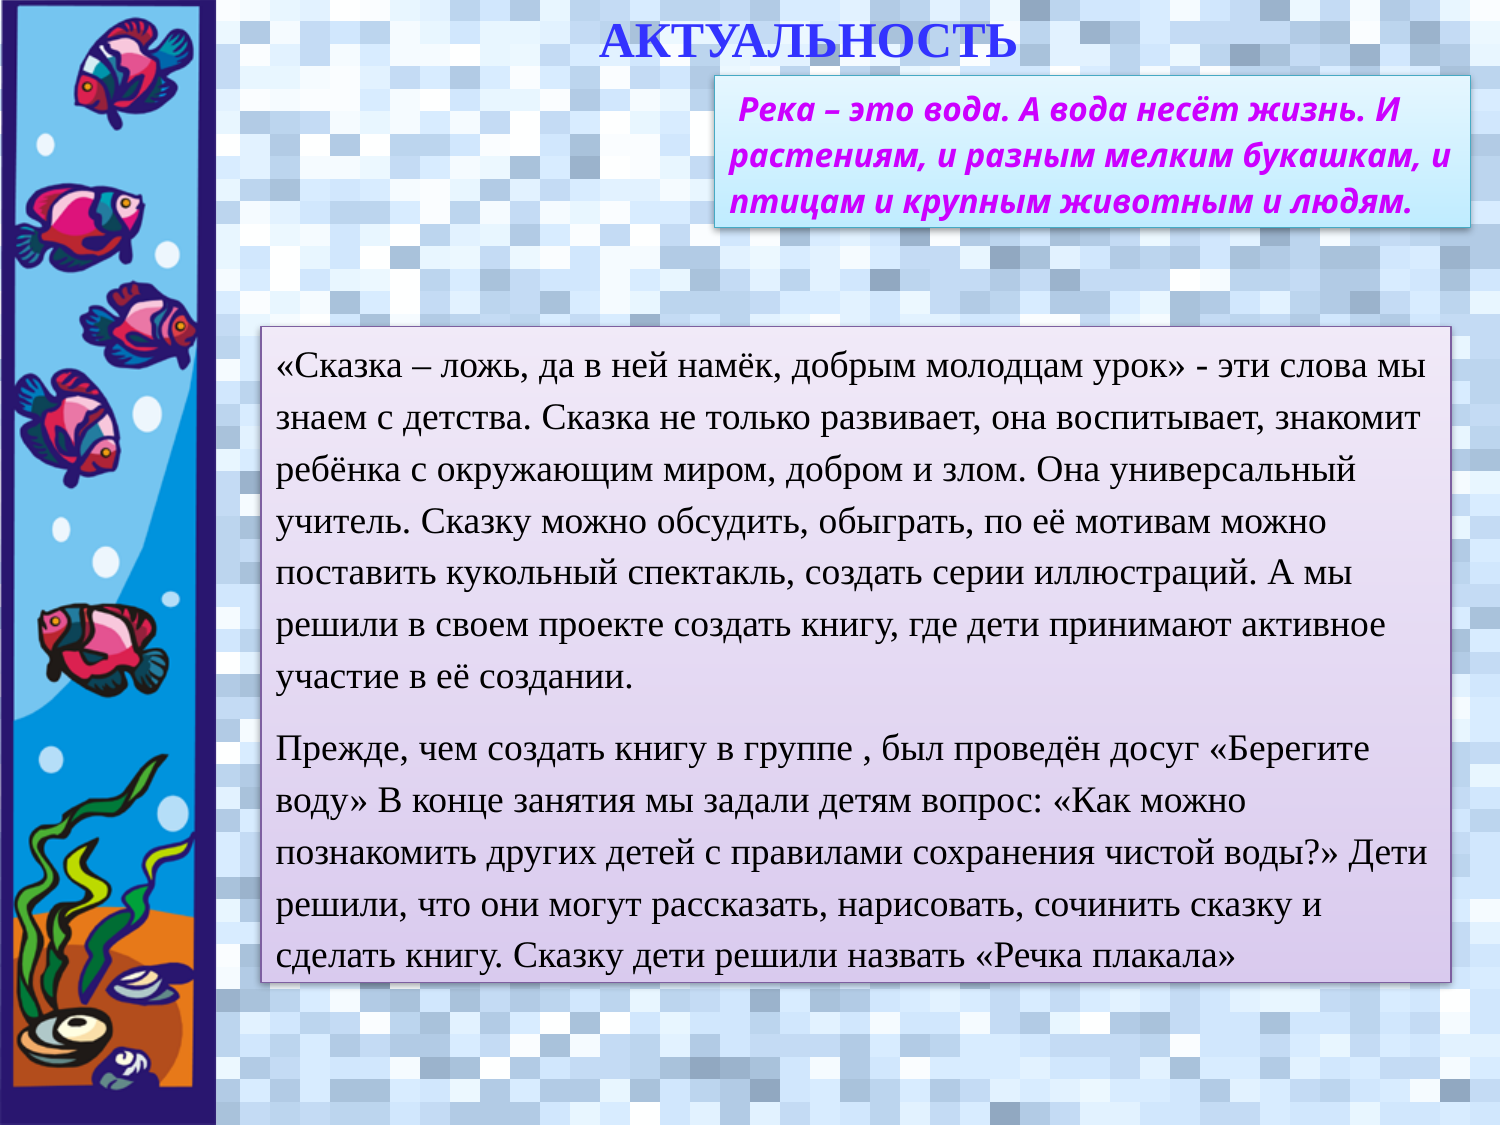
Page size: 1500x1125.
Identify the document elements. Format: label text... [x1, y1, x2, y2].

text_box АКТУАЛЬНОСТЬ [171, 0, 1447, 76]
text_box Река – это вода. А вода несёт жизнь. И растениям, и разным мелким букашкам, и птицам и крупным животным и людям. [714, 75, 1471, 228]
picture [163, 44, 171, 53]
text_box «Сказка – ложь, да в ней намёк, добрым молодцам урок» - эти слова мы знаем с детства. Сказка не только развивает, она воспитывает, знакомит ребёнка с окружающим миром, добром и злом. Она универсальный учитель. Сказку можно обсудить, обыграть, по её мотивам можно поставить кукольный спектакль, создать серии иллюстраций. А мы решили в своем проекте создать книгу, где дети принимают активное участие в её создании. Прежде, чем создать книгу в группе , был проведён досуг «Берегите воду» В конце занятия мы задали детям вопрос: «Как можно познакомить других детей с правилами сохранения чистой воды?» Дети решили, что они могут рассказать, нарисовать, сочинить сказку и сделать книгу. Сказку дети решили назвать «Речка плакала» [260, 326, 1452, 983]
picture [0, 0, 1500, 1125]
